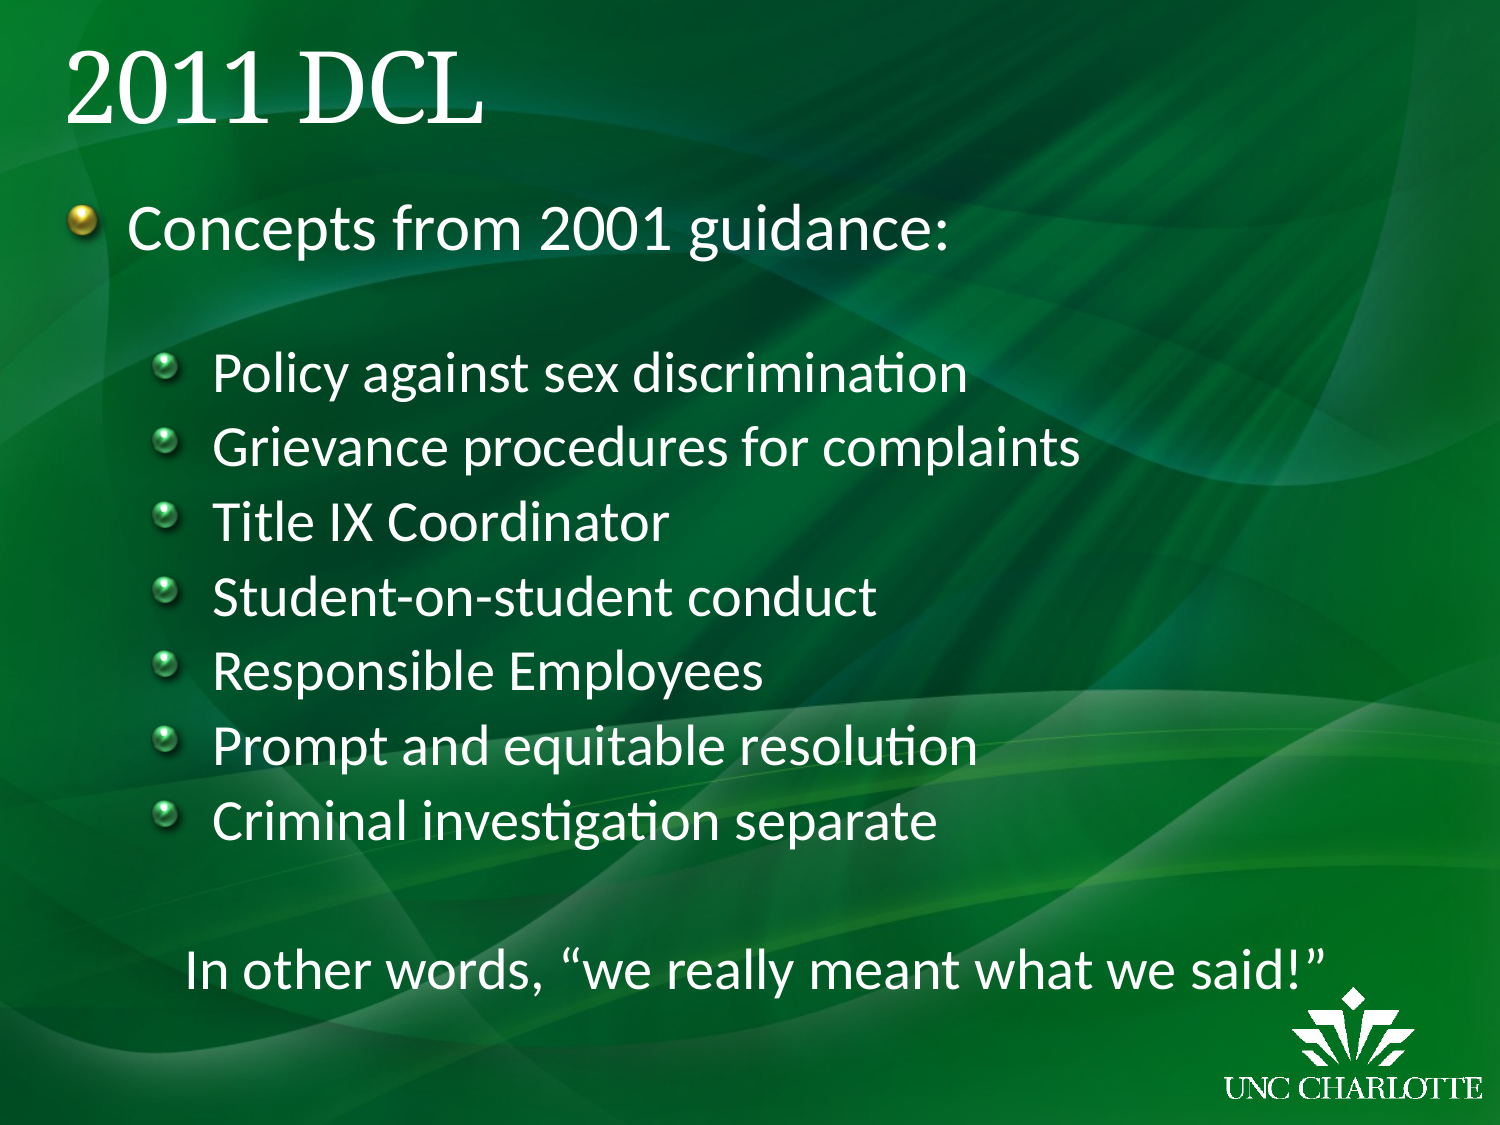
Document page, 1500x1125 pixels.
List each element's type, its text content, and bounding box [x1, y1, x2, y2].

picture [0, 0, 1500, 1125]
title 2011 DCL [62, 37, 1438, 147]
list Concepts from 2001 guidance: Policy against sex discrimination Grievance procedures for complaints Title IX Coordinator Student-on-student conduct Responsible Employees Prompt and equitable resolution Criminal investigation separate In other words, “we really meant what we said!” [62, 192, 1438, 1088]
